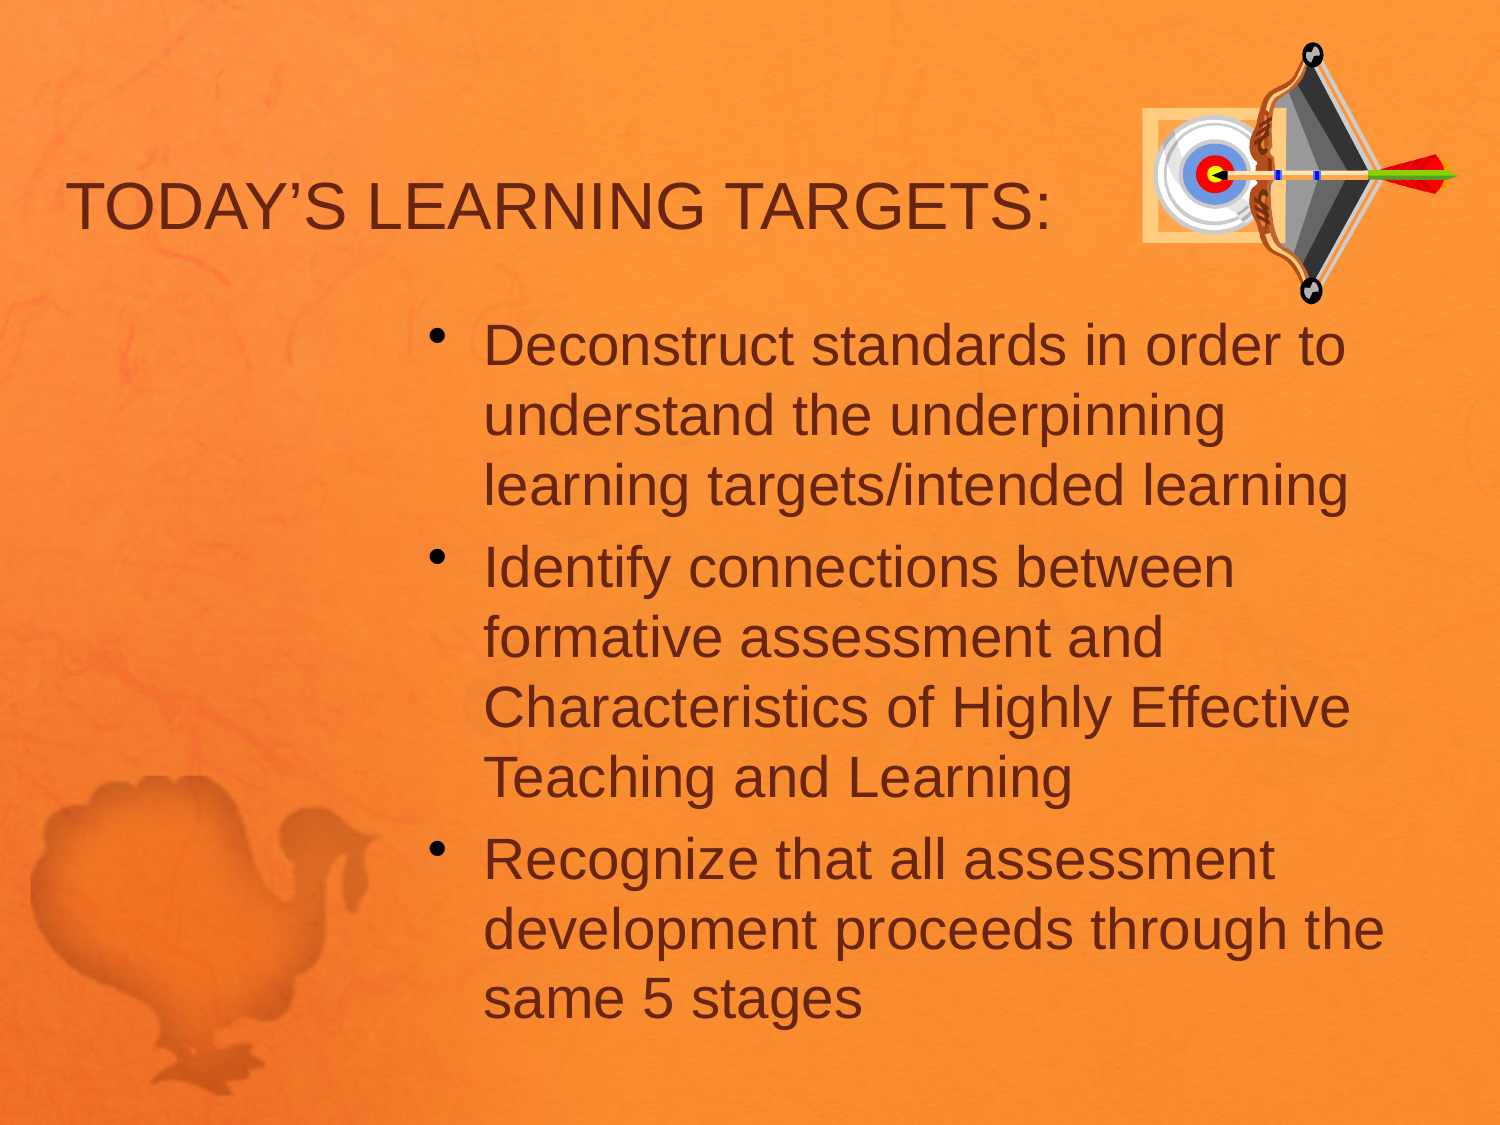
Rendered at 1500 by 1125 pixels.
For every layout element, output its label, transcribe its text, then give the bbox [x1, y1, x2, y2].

list Deconstruct standards in order to understand the underpinning learning targets/intended learning Identify connections between formative assessment and Characteristics of Highly Effective Teaching and Learning Recognize that all assessment development proceeds through the same 5 stages [412, 299, 1451, 1043]
picture [0, 0, 1500, 1125]
title TODAY’S LEARNING TARGETS: [49, 62, 1087, 251]
